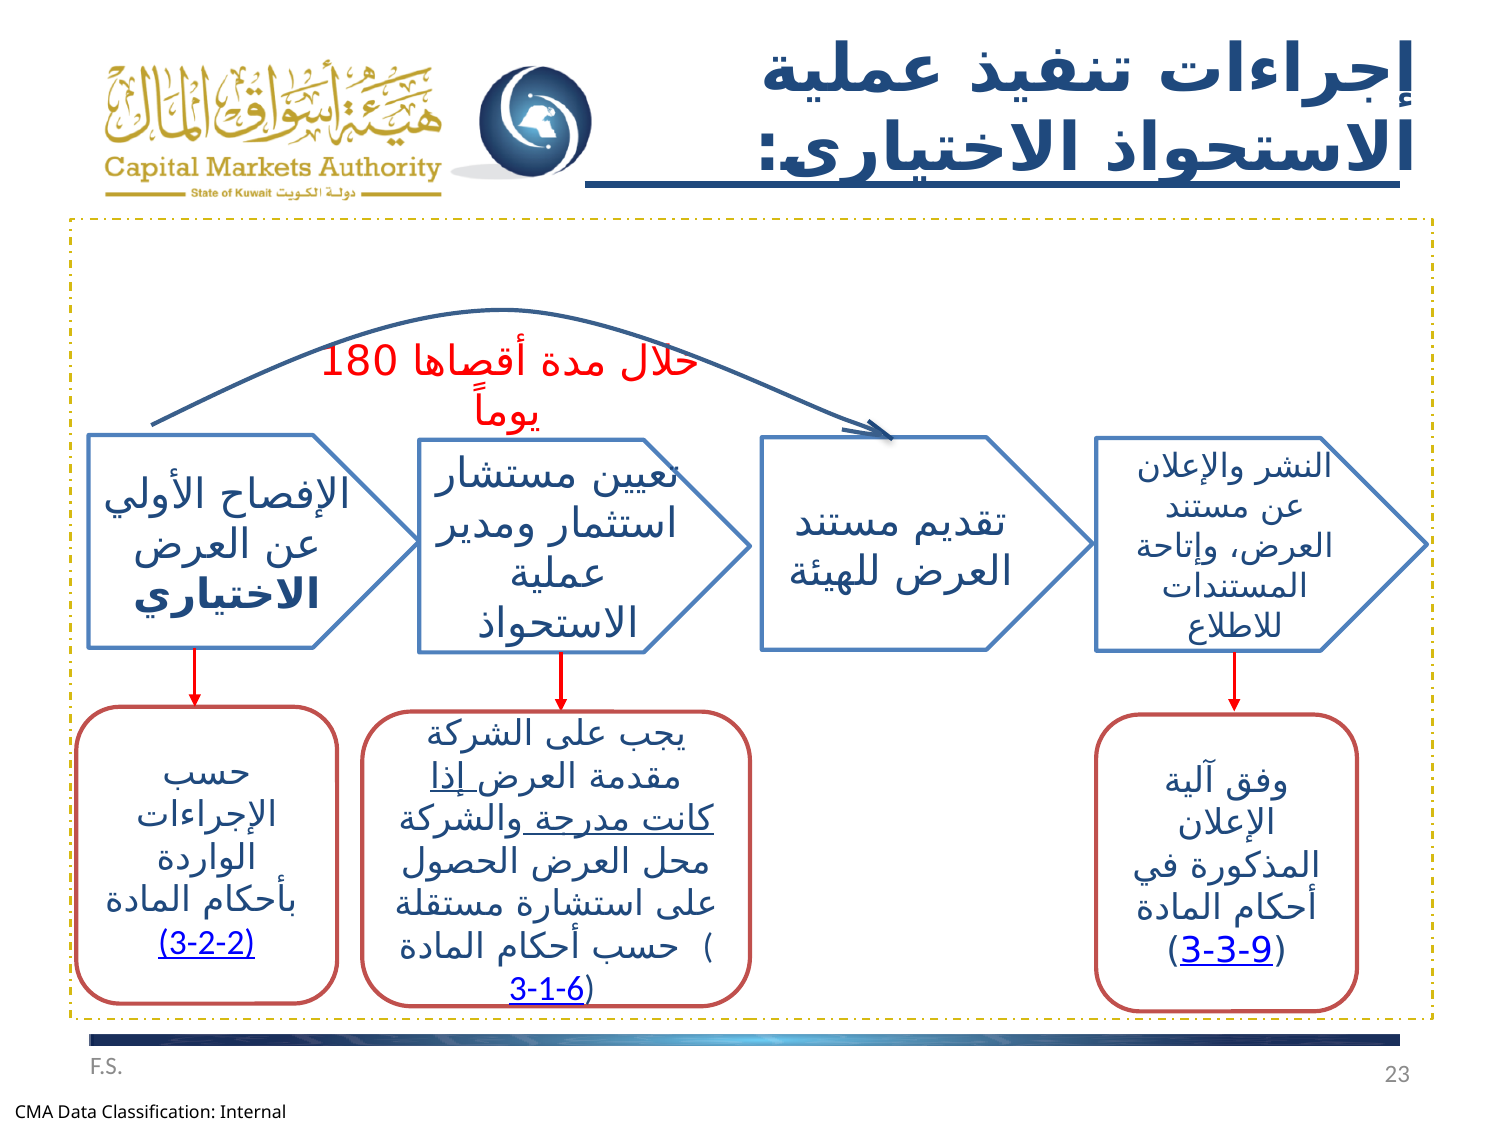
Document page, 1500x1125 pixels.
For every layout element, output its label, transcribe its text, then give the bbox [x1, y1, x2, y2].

text_box تقديم مستند العرض للهيئة [759, 435, 1095, 652]
text_box تعيين مستشار استثمار ومدير عملية الاستحواذ [417, 437, 753, 655]
footer F.S. [0, 1035, 139, 1095]
text_box النشر والإعلان عن مستند العرض، وإتاحة المستندات للاطلاع [1094, 435, 1430, 653]
picture [87, 54, 608, 205]
picture [87, 1034, 1401, 1046]
text_box خلال مدة أقصاها 180 يوماً [713, 360, 752, 377]
title إجراءات تنفيذ عملية الاستحواذ الاختياري: [468, 10, 1433, 198]
slide_number 23 [1074, 1042, 1425, 1103]
text_box يجب على الشركة مقدمة العرض إذا كانت مدرجة والشركة محل العرض الحصول على استشارة مستقلة حسب أحكام المادة (3-1-6) [360, 709, 753, 1009]
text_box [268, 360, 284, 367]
text_box [150, 307, 863, 436]
list [70, 218, 1433, 1020]
text_box حسب الإجراءات الواردة بأحكام المادة (3-2-2) [74, 704, 340, 1006]
text_box الإفصاح الأولي عن العرض الاختياري [86, 432, 417, 650]
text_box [867, 420, 893, 440]
text_box وفق آلية الإعلان المذكورة في أحكام المادة (3-3-9) [1094, 712, 1360, 1014]
